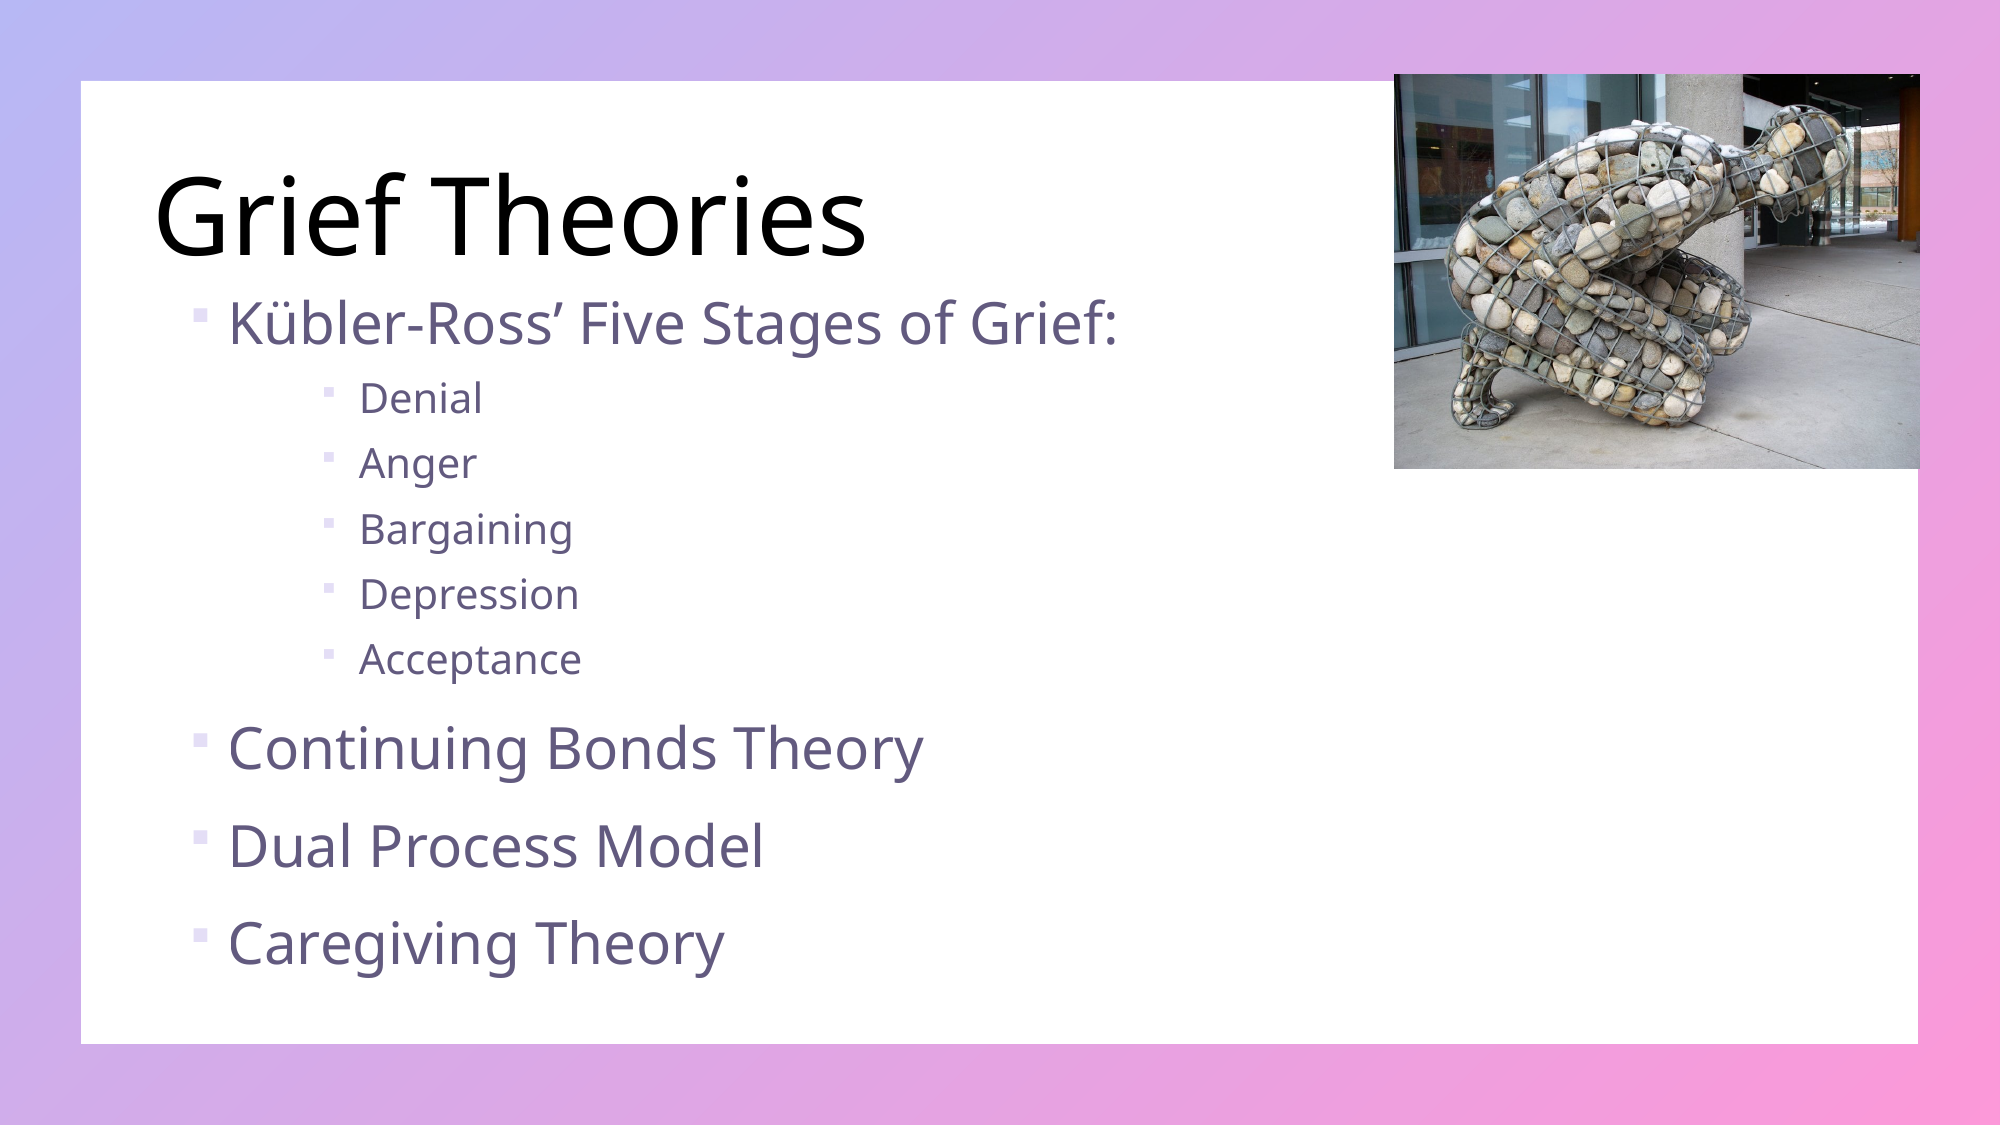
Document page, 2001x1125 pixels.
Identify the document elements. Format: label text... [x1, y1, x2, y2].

picture [1394, 74, 1920, 469]
list Kübler-Ross’ Five Stages of Grief: Denial Anger Bargaining Depression Acceptance Continuing Bonds Theory Dual Process Model Caregiving Theory [137, 271, 1863, 1014]
title Grief Theories [137, 111, 1394, 271]
